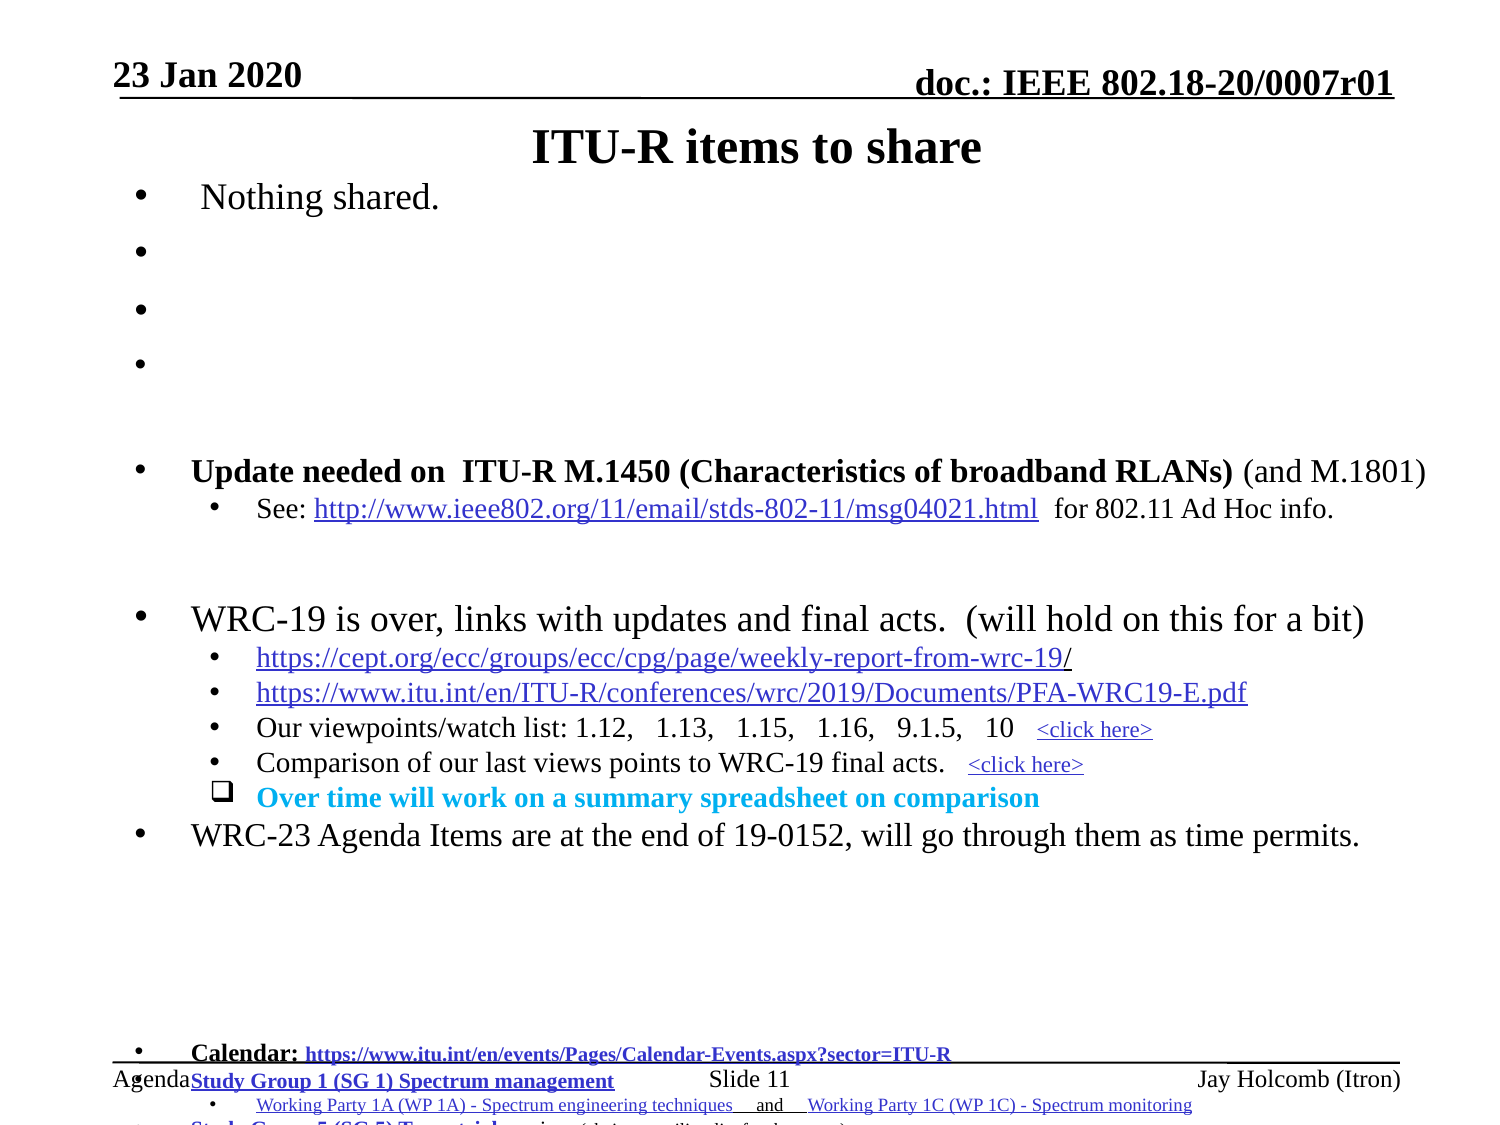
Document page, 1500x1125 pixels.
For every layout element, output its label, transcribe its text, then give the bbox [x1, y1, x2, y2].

list Nothing shared. Update needed on ITU-R M.1450 (Characteristics of broadband RLANs) (and M.1801) See: http://www.ieee802.org/11/email/stds-802-11/msg04021.html for 802.11 Ad Hoc info. WRC-19 is over, links with updates and final acts. (will hold on this for a bit) https://cept.org/ecc/groups/ecc/cpg/page/weekly-report-from-wrc-19/ https://www.itu.int/en/ITU-R/conferences/wrc/2019/Documents/PFA-WRC19-E.pdf Our viewpoints/watch list: 1.12, 1.13, 1.15, 1.16, 9.1.5, 10 <click here> Comparison of our last views points to WRC-19 final acts. <click here> Over time will work on a summary spreadsheet on comparison WRC-23 Agenda Items are at the end of 19-0152, will go through them as time permits. Calendar: https://www.itu.int/en/events/Pages/Calendar-Events.aspx?sector=ITU-R Study Group 1 (SG 1) Spectrum management Working Party 1A (WP 1A) - Spectrum engineering techniques and Working Party 1C (WP 1C) - Spectrum monitoring​​ Study Group 5 (SG 5) Terrestrial services (chair on mailing list for these two) Working Party 5A (WP 5A) - Land mobile service above 30 MHz* (excluding IMT); wireless access in the fixed service; amateur and amateur-satellite services Working Party 5D (WP 5D) - IMT Systems Monday 2019-12-09 - Friday 2019-12-13 [119, 163, 1490, 1063]
slide_number Slide 11 [699, 1061, 800, 1123]
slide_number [112, 49, 488, 95]
title ITU-R items to share [119, 120, 1395, 163]
footer Jay Holcomb (Itron) [878, 1061, 1402, 1093]
